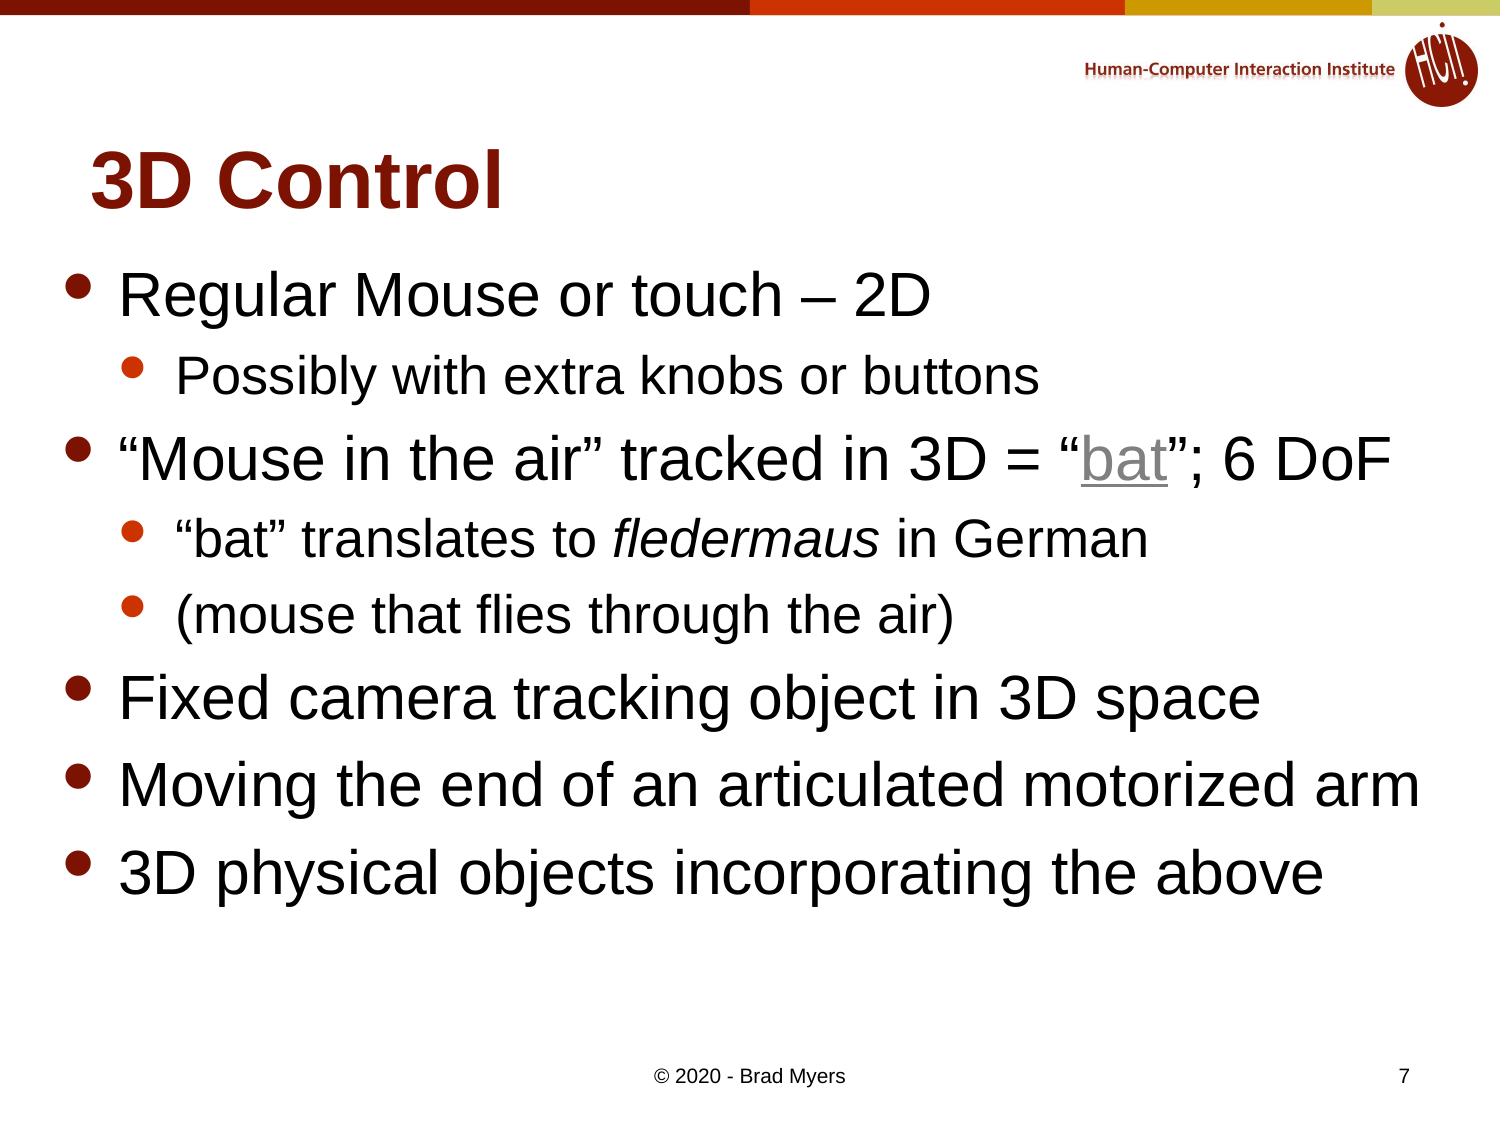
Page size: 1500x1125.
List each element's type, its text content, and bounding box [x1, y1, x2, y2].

title 3D Control [74, 19, 1313, 233]
list Regular Mouse or touch – 2D Possibly with extra knobs or buttons “Mouse in the air” tracked in 3D = “bat”; 6 DoF “bat” translates to fledermaus in German (mouse that flies through the air) Fixed camera tracking object in 3D space Moving the end of an articulated motorized arm 3D physical objects incorporating the above [46, 246, 1440, 971]
slide_number 7 [1074, 1054, 1426, 1101]
footer © 2020 - Brad Myers [457, 1054, 1043, 1101]
picture [1313, 22, 1478, 107]
